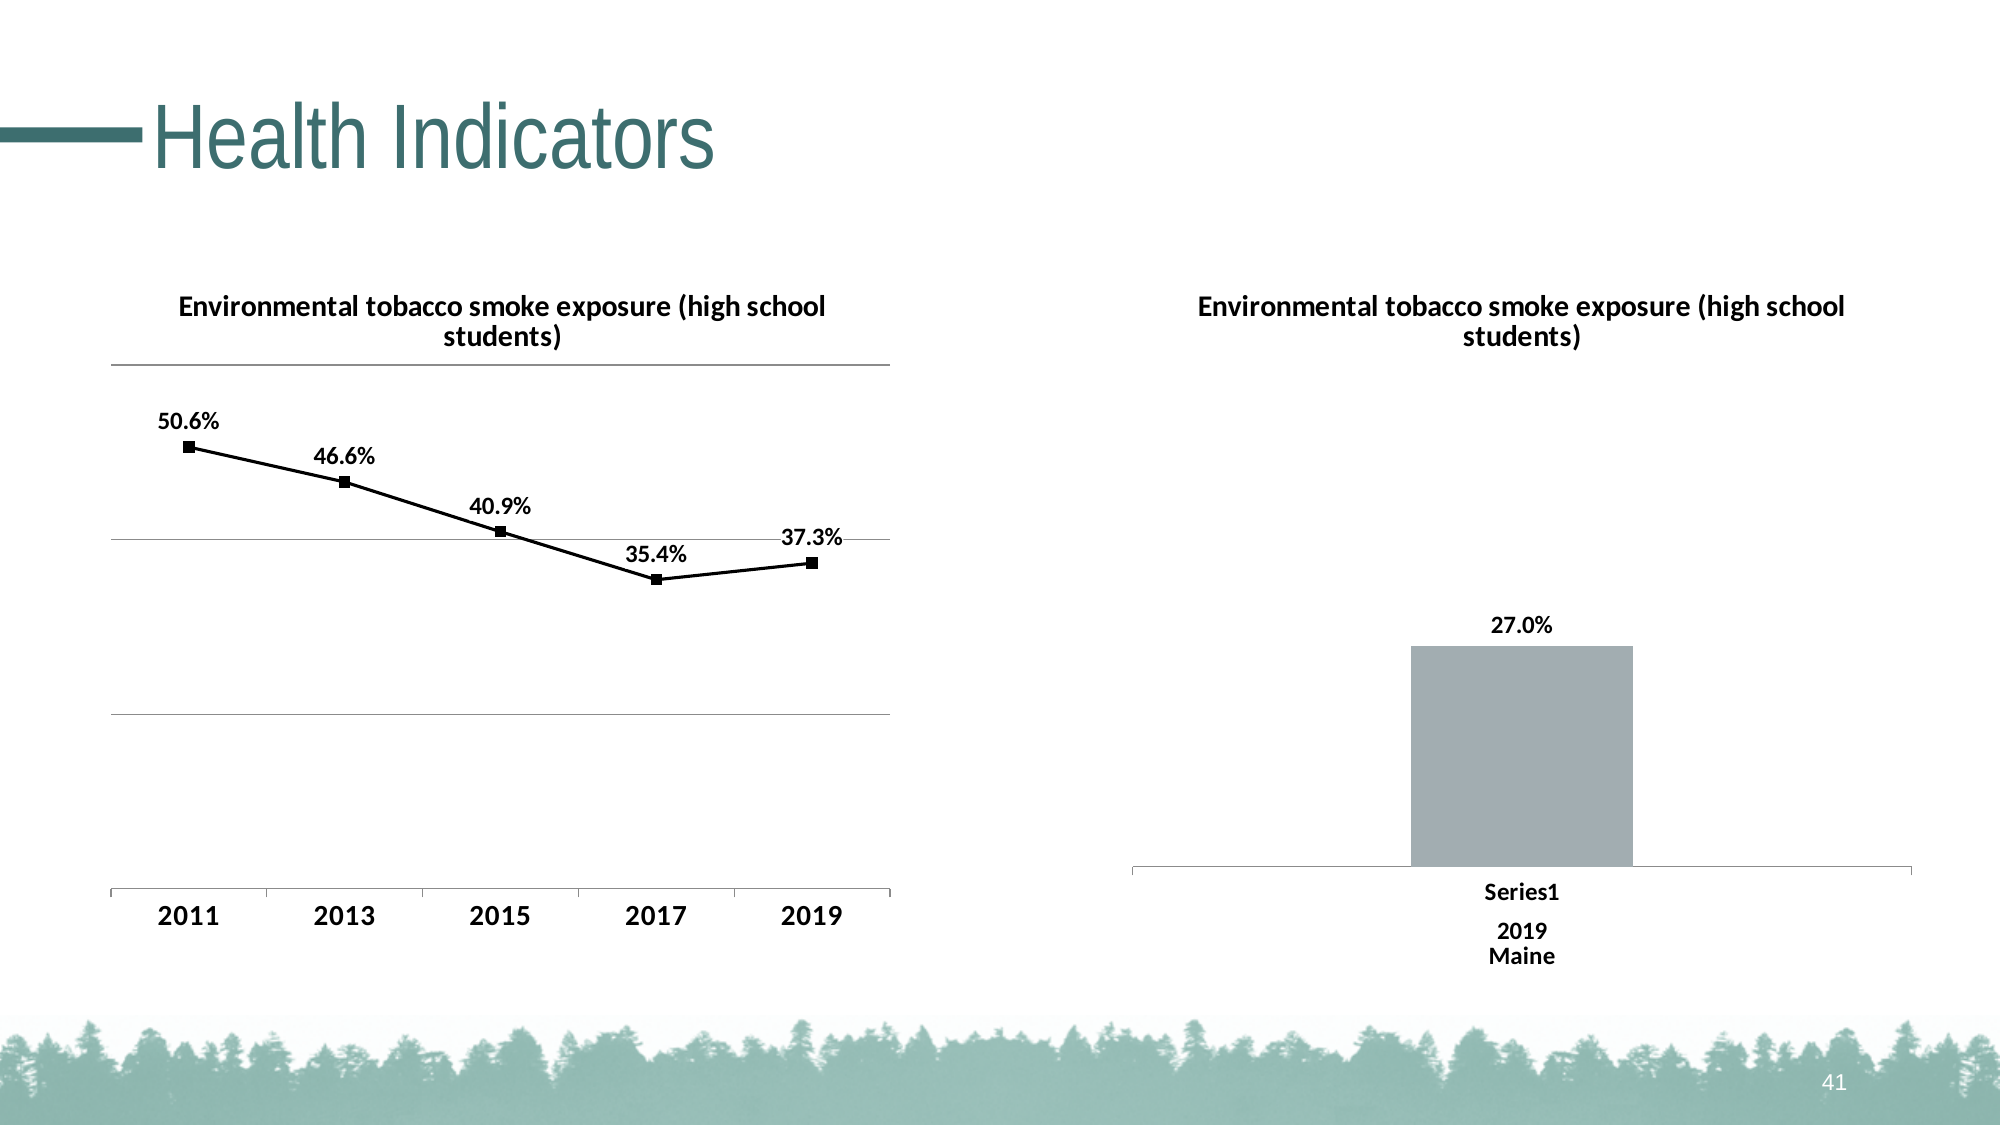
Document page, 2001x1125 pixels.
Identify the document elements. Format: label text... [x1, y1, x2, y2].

slide_number 41 [1412, 1042, 1863, 1103]
chart [1109, 263, 1935, 978]
picture [0, 1015, 2000, 1125]
chart [90, 263, 916, 978]
title Health Indicators [137, 29, 1863, 248]
